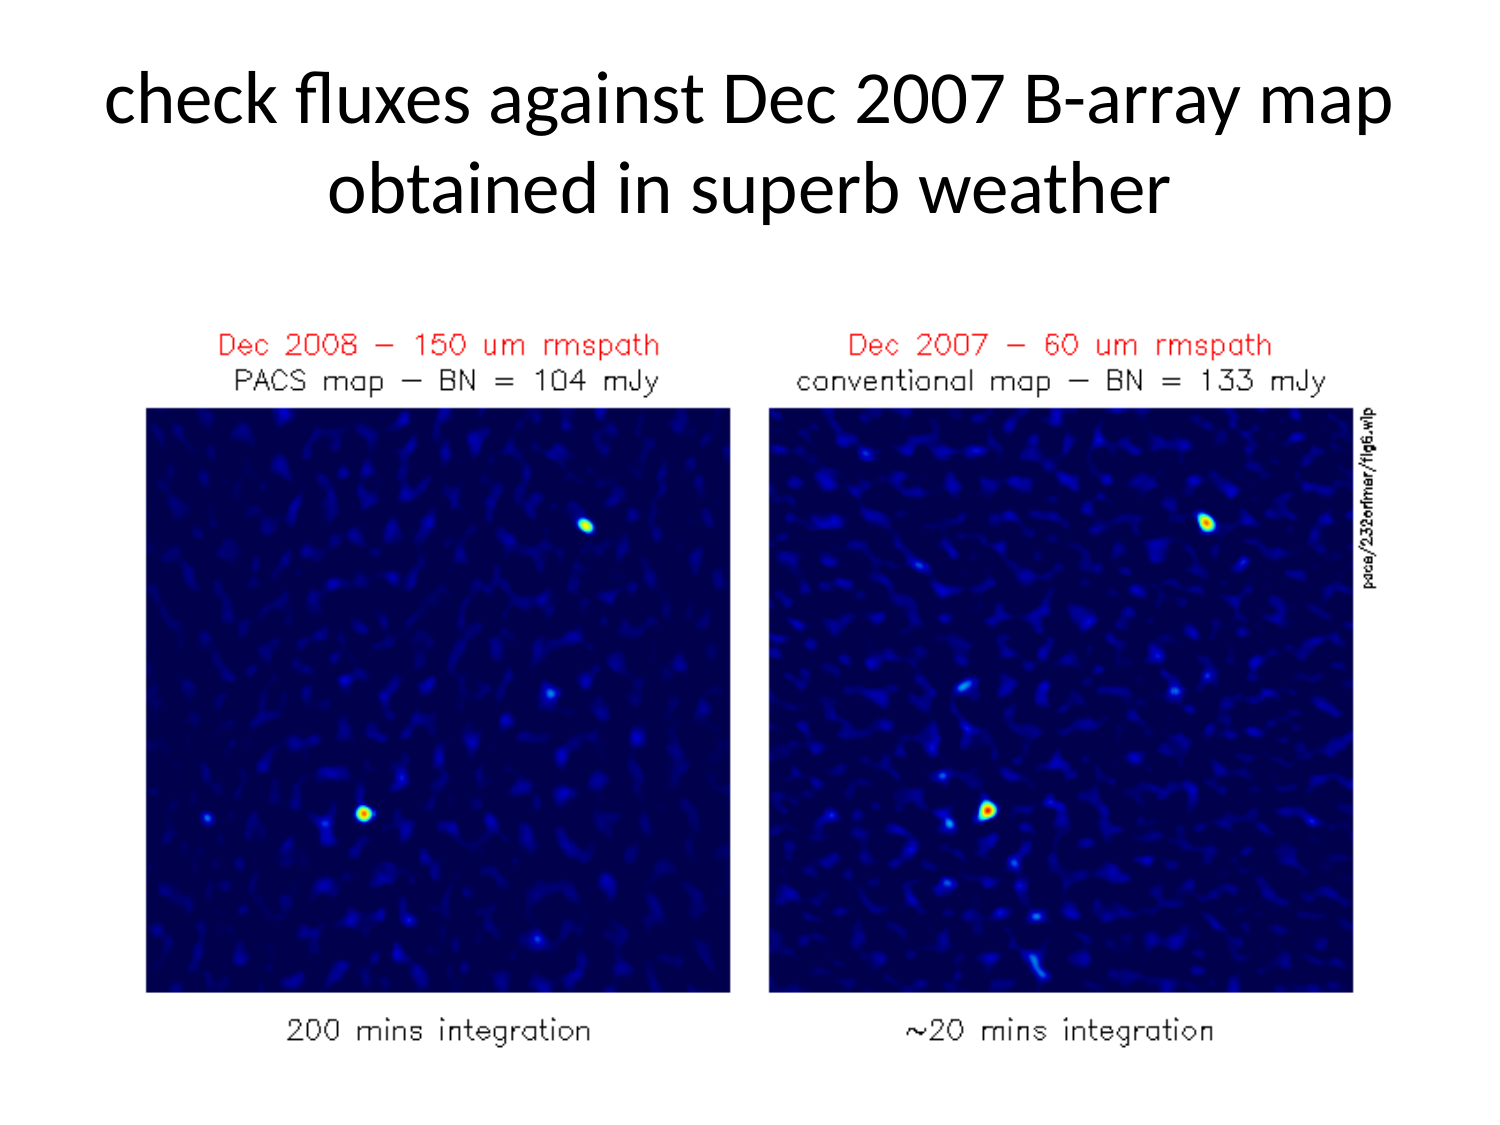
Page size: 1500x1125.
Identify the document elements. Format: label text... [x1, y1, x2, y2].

picture [0, 312, 1500, 1080]
title check fluxes against Dec 2007 B-array map obtained in superb weather [75, 45, 1425, 233]
